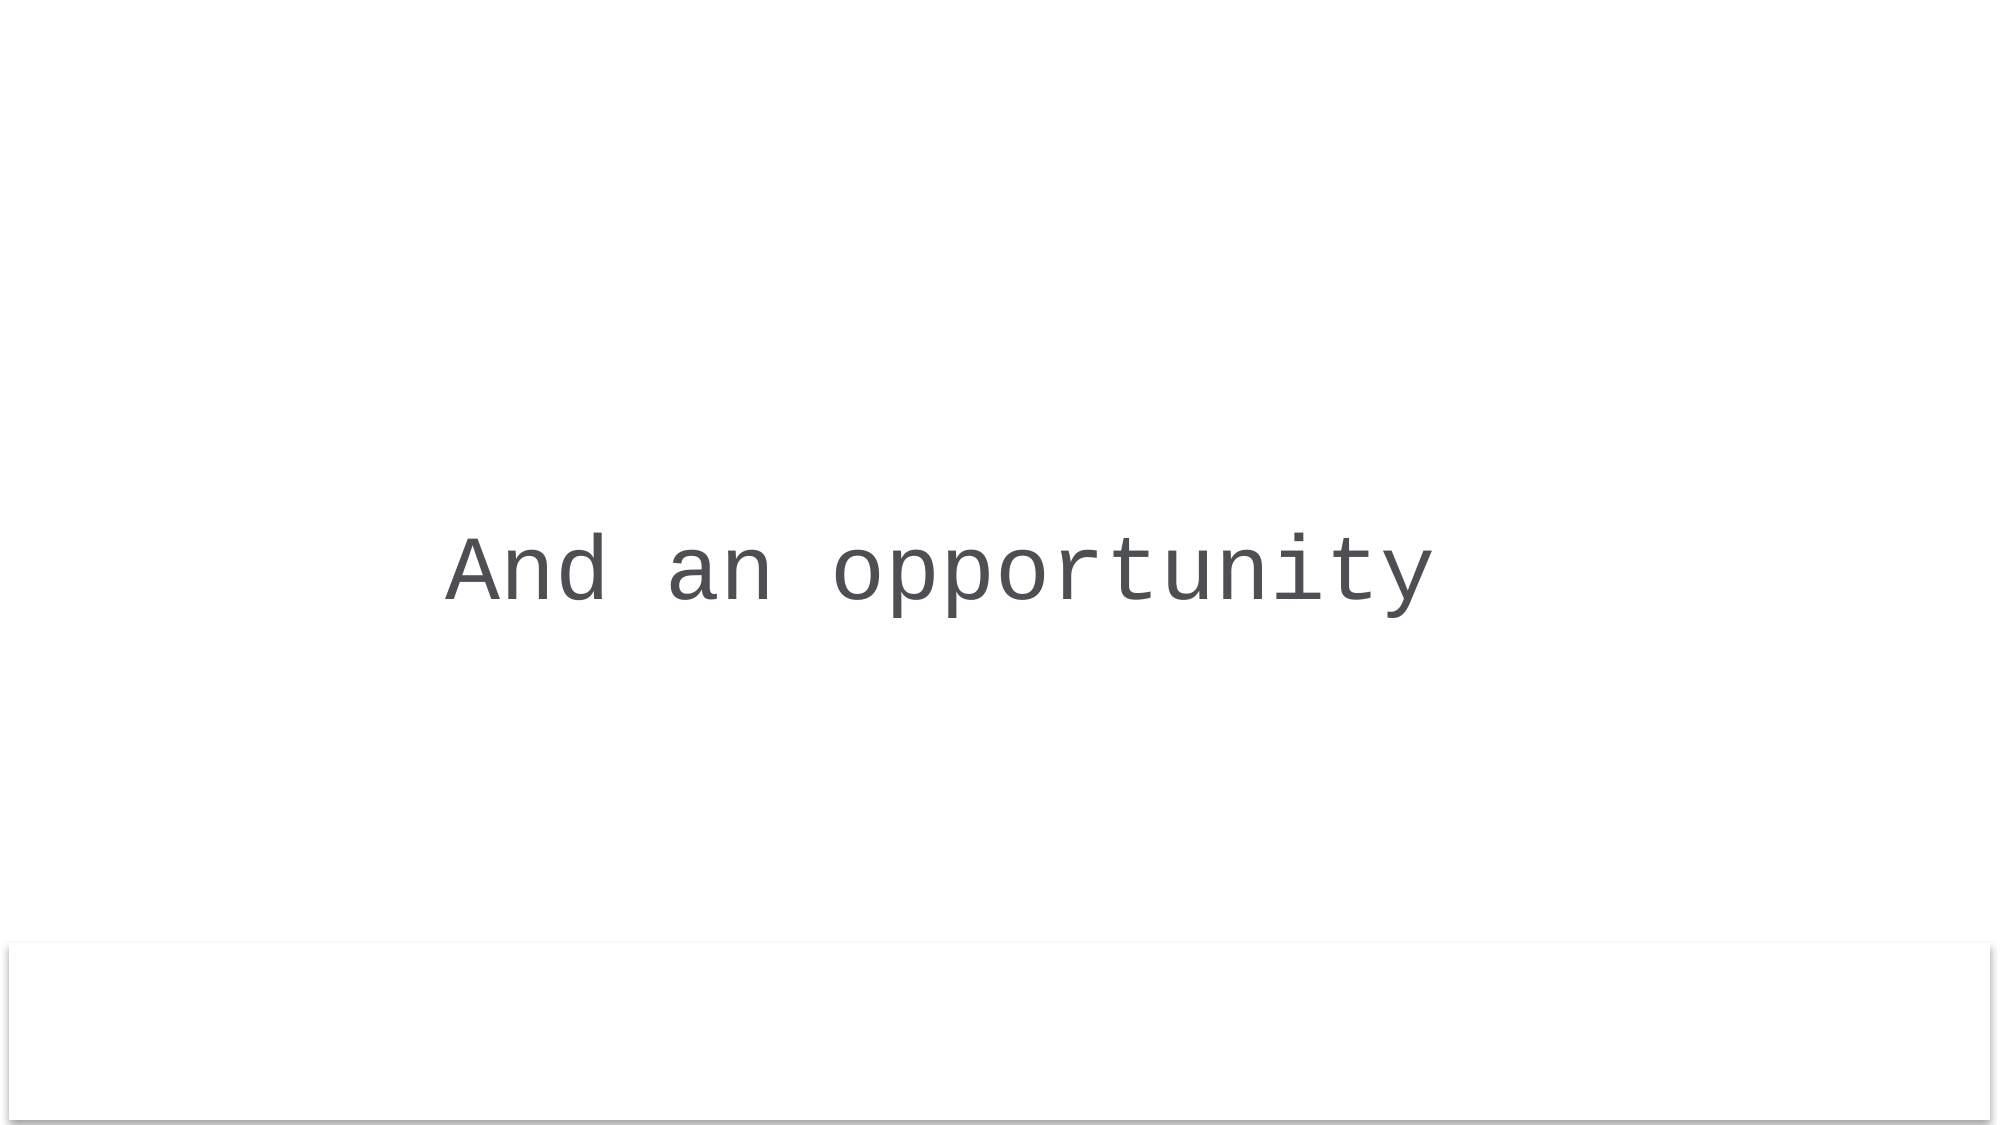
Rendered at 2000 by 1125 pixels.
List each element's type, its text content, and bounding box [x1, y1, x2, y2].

text_box And an opportunity [259, 500, 1621, 626]
